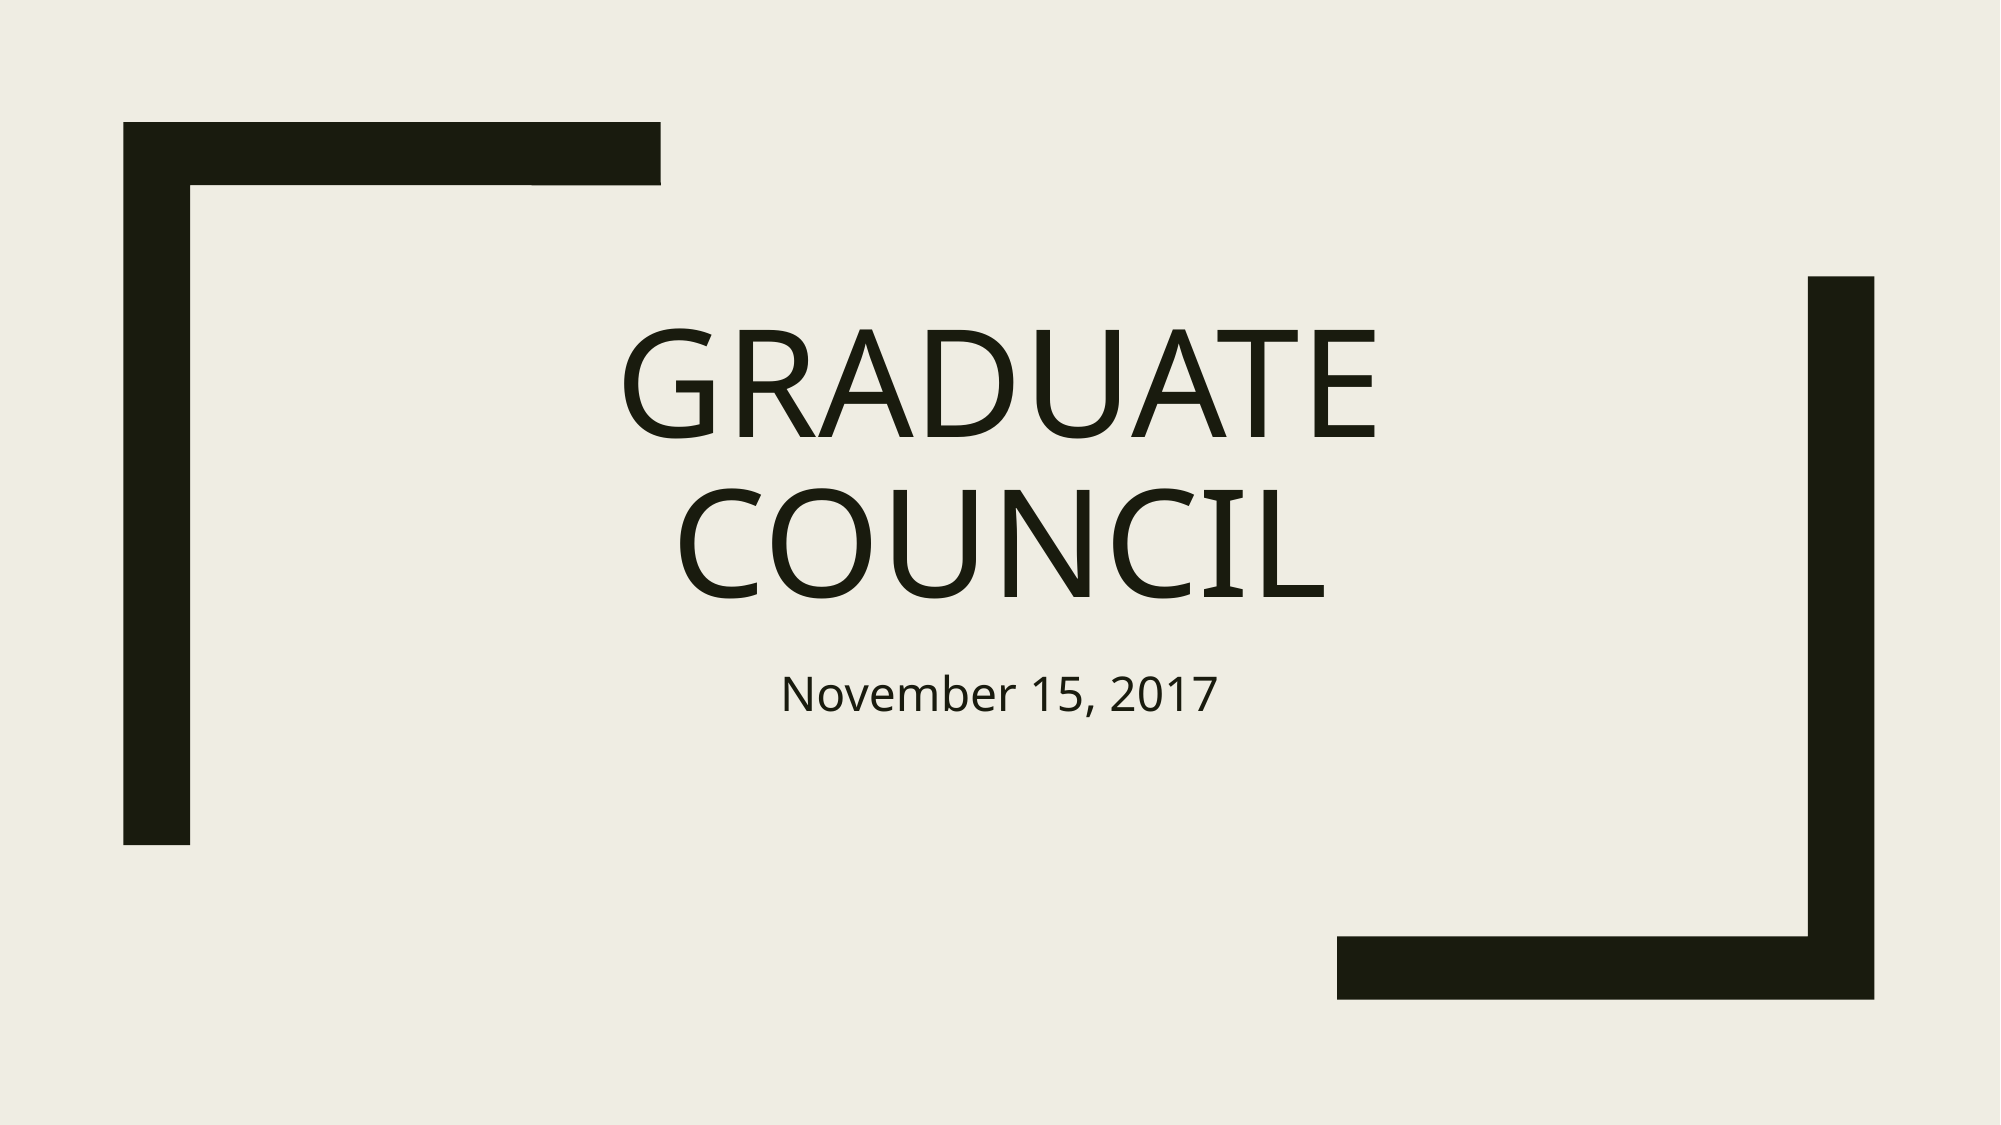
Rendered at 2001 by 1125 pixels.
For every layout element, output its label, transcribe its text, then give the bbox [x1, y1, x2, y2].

title GradUATE COUNCIL [314, 293, 1686, 638]
subtitle November 15, 2017 [439, 649, 1561, 828]
